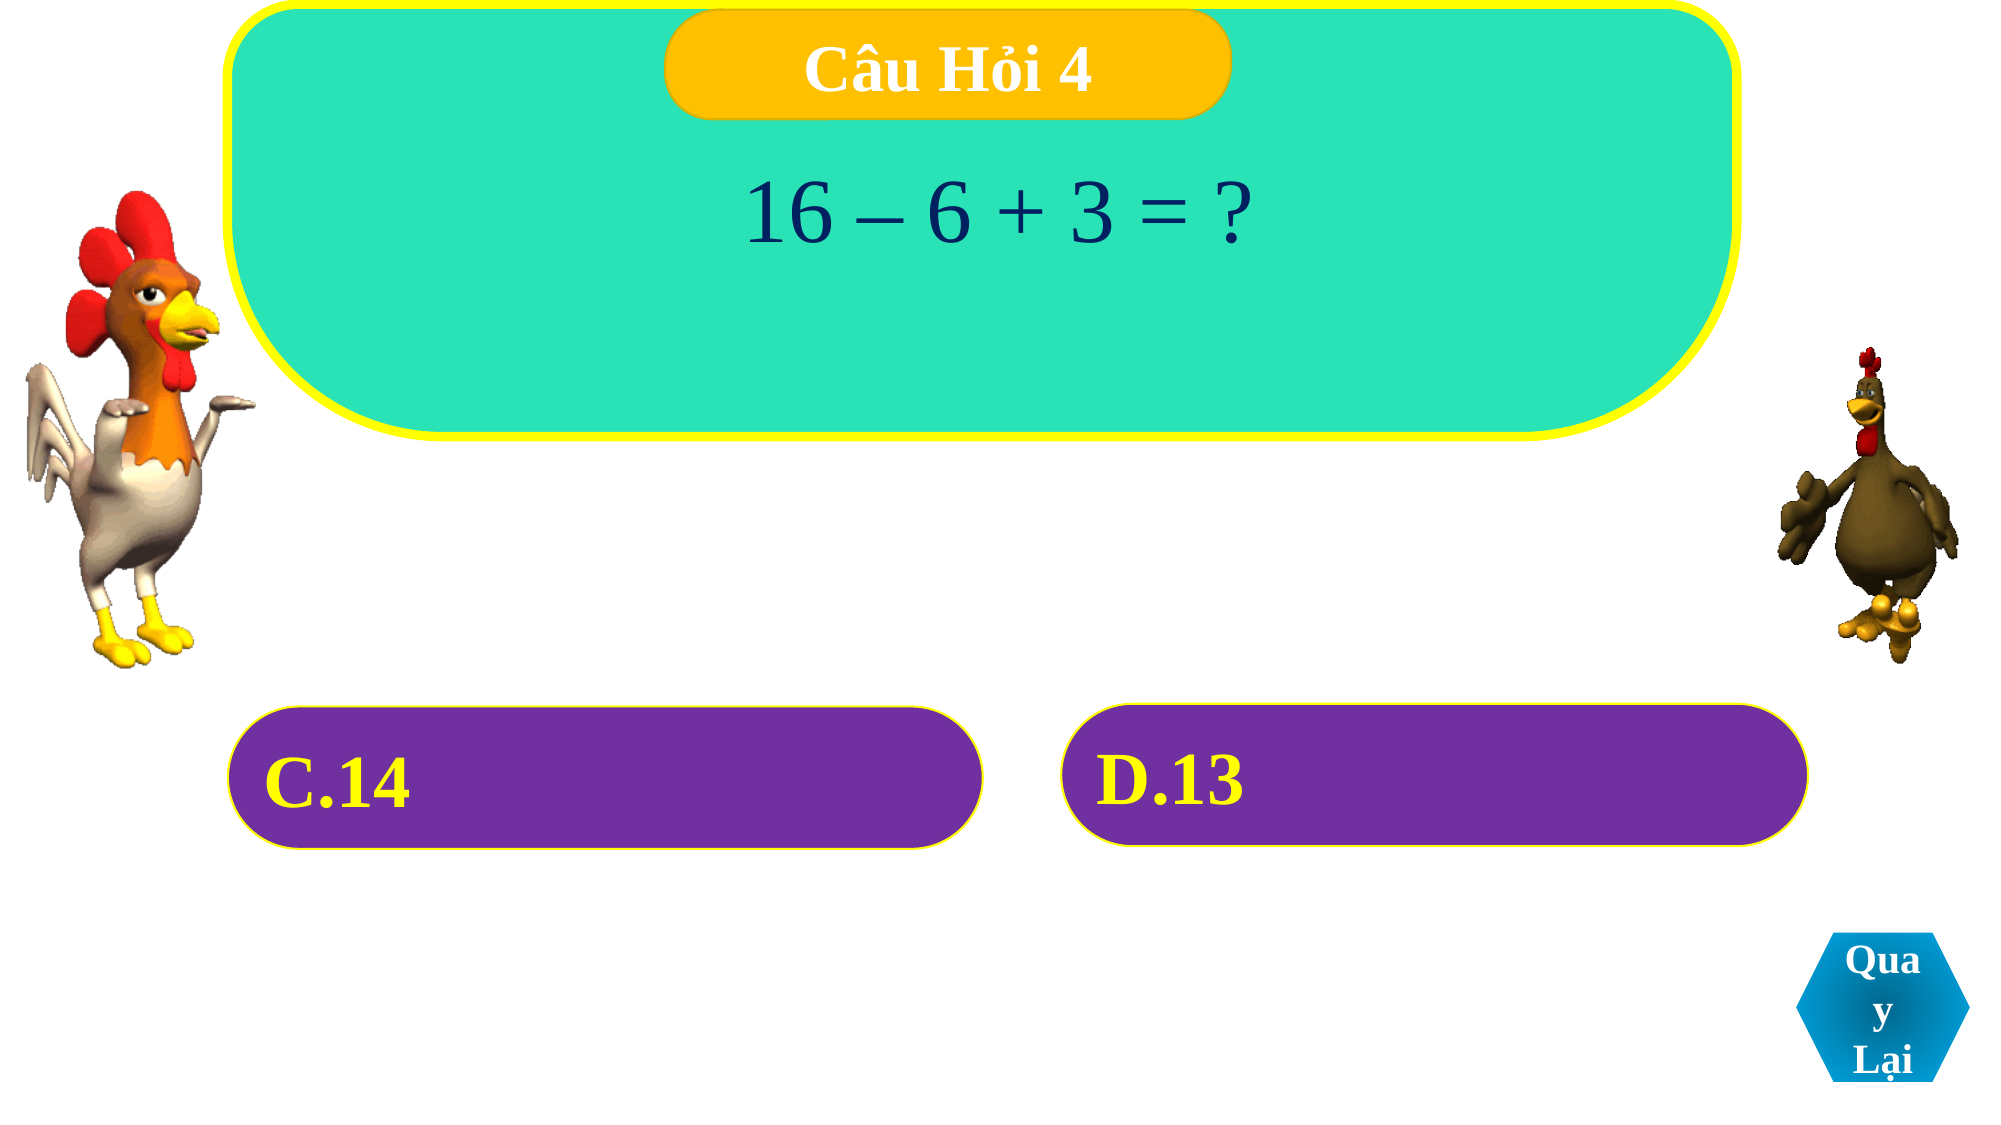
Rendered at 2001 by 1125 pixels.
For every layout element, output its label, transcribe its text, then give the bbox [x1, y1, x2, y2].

text_box D.13 [1060, 702, 1810, 848]
picture [0, 173, 374, 696]
text_box Quay Lại [1789, 926, 1977, 1088]
text_box Câu Hỏi 4 [664, 8, 1233, 121]
text_box 16 – 6 + 3 = ? [561, 143, 1437, 269]
text_box [226, 3, 1738, 438]
picture [1690, 308, 2000, 696]
text_box C.14 [226, 705, 984, 850]
